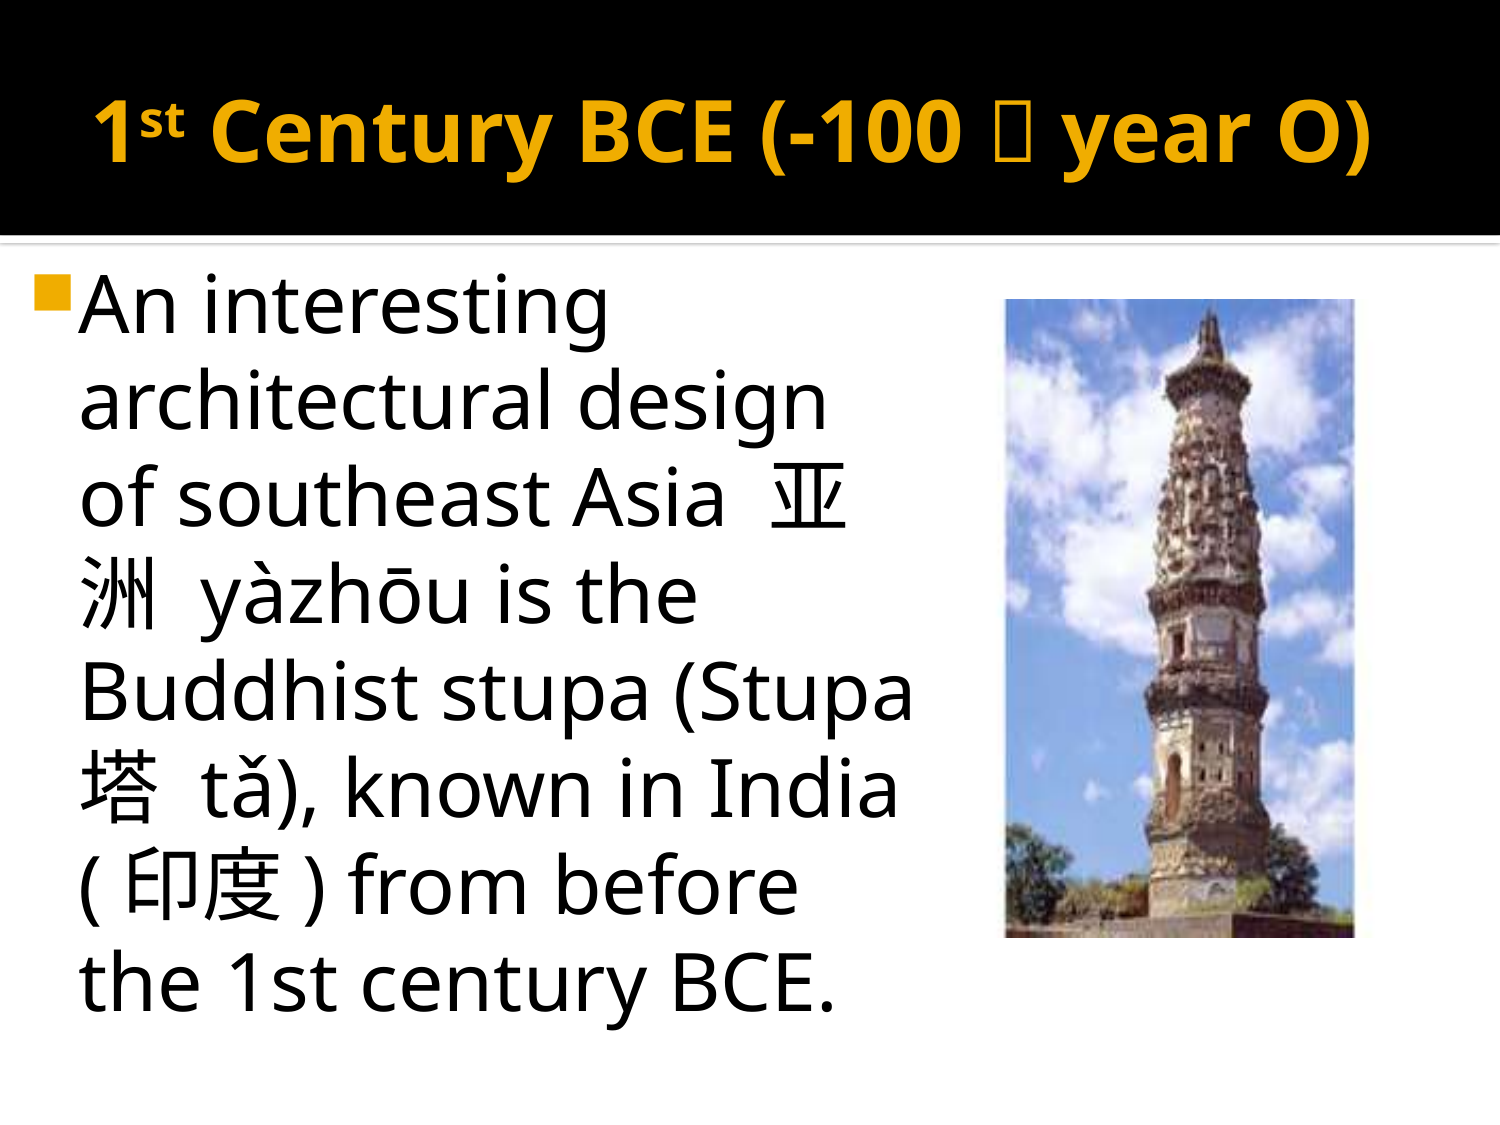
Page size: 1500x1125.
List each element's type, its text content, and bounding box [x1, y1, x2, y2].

title 1st Century BCE (-100  year O) [75, 25, 1425, 231]
list An interesting architectural design of southeast Asia 亚洲 yàzhōu is the Buddhist stupa (Stupa 塔 tǎ), known in India (印度) from before the 1st century BCE. [0, 237, 938, 1125]
picture [862, 299, 1500, 938]
